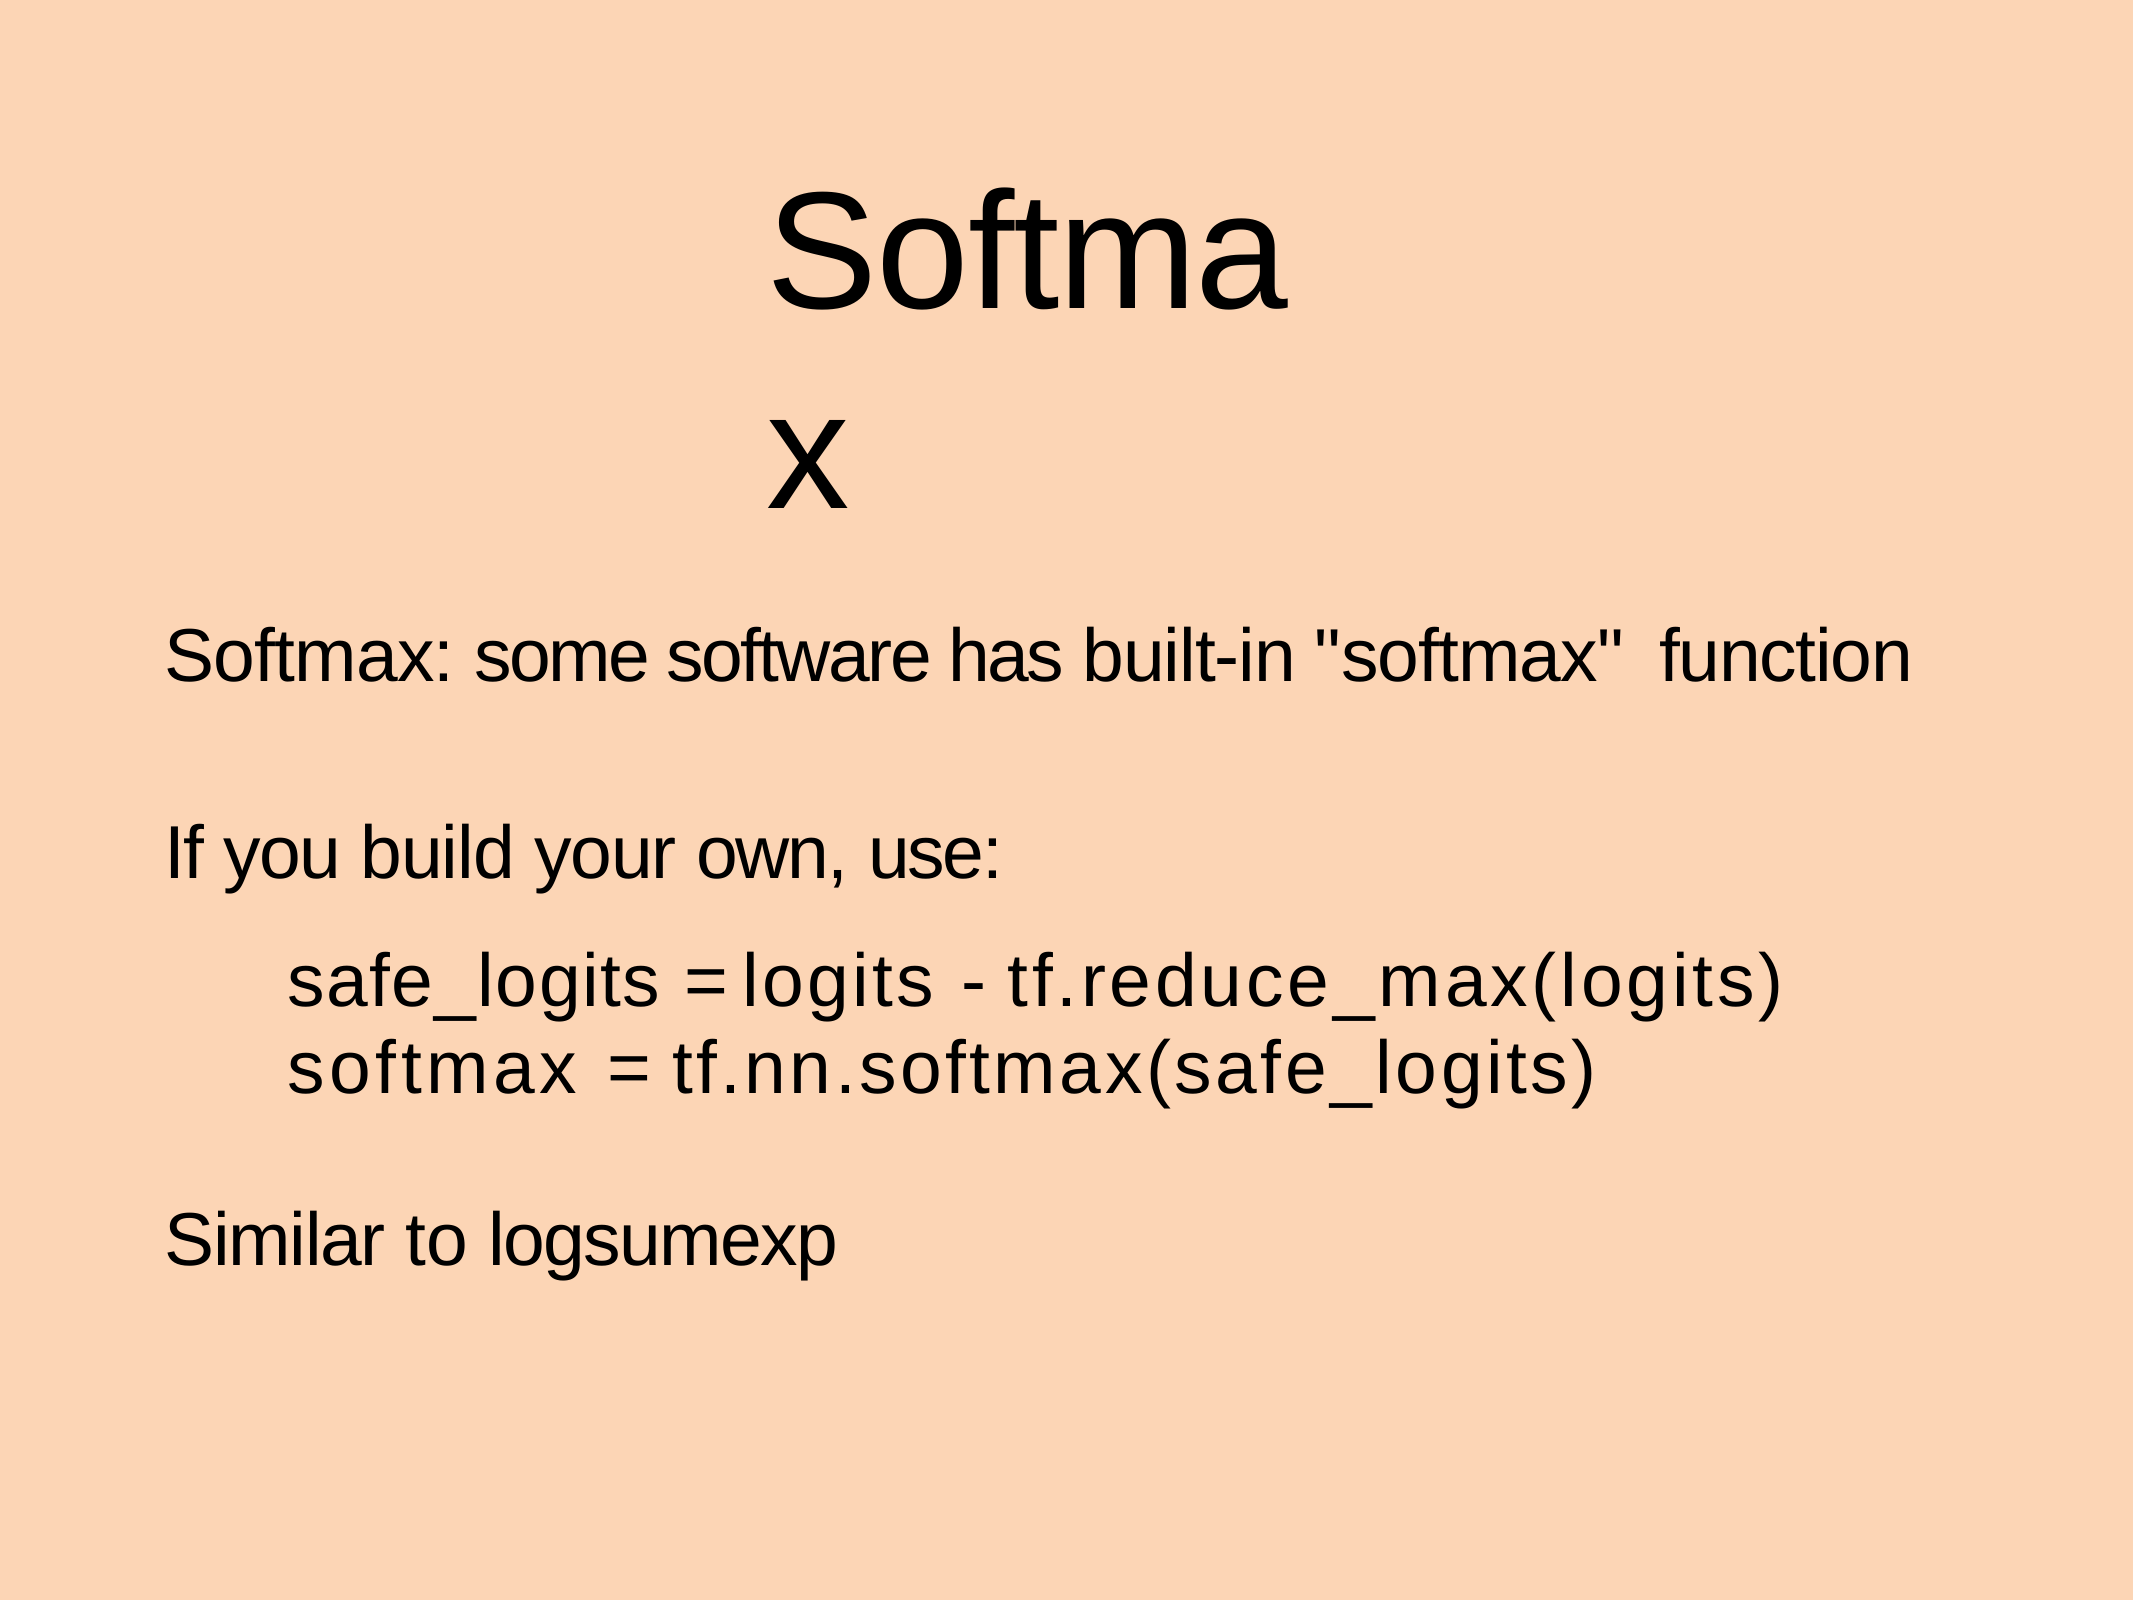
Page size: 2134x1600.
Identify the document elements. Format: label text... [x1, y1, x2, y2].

title Softmax [764, 139, 1371, 542]
text_box Softmax: some software has built-in "softmax" function If you build your own, use: safe_logits = logits - tf.reduce_max(logits) softmax = tf.nn.softmax(safe_logits) Similar to logsumexp [158, 604, 2042, 1281]
